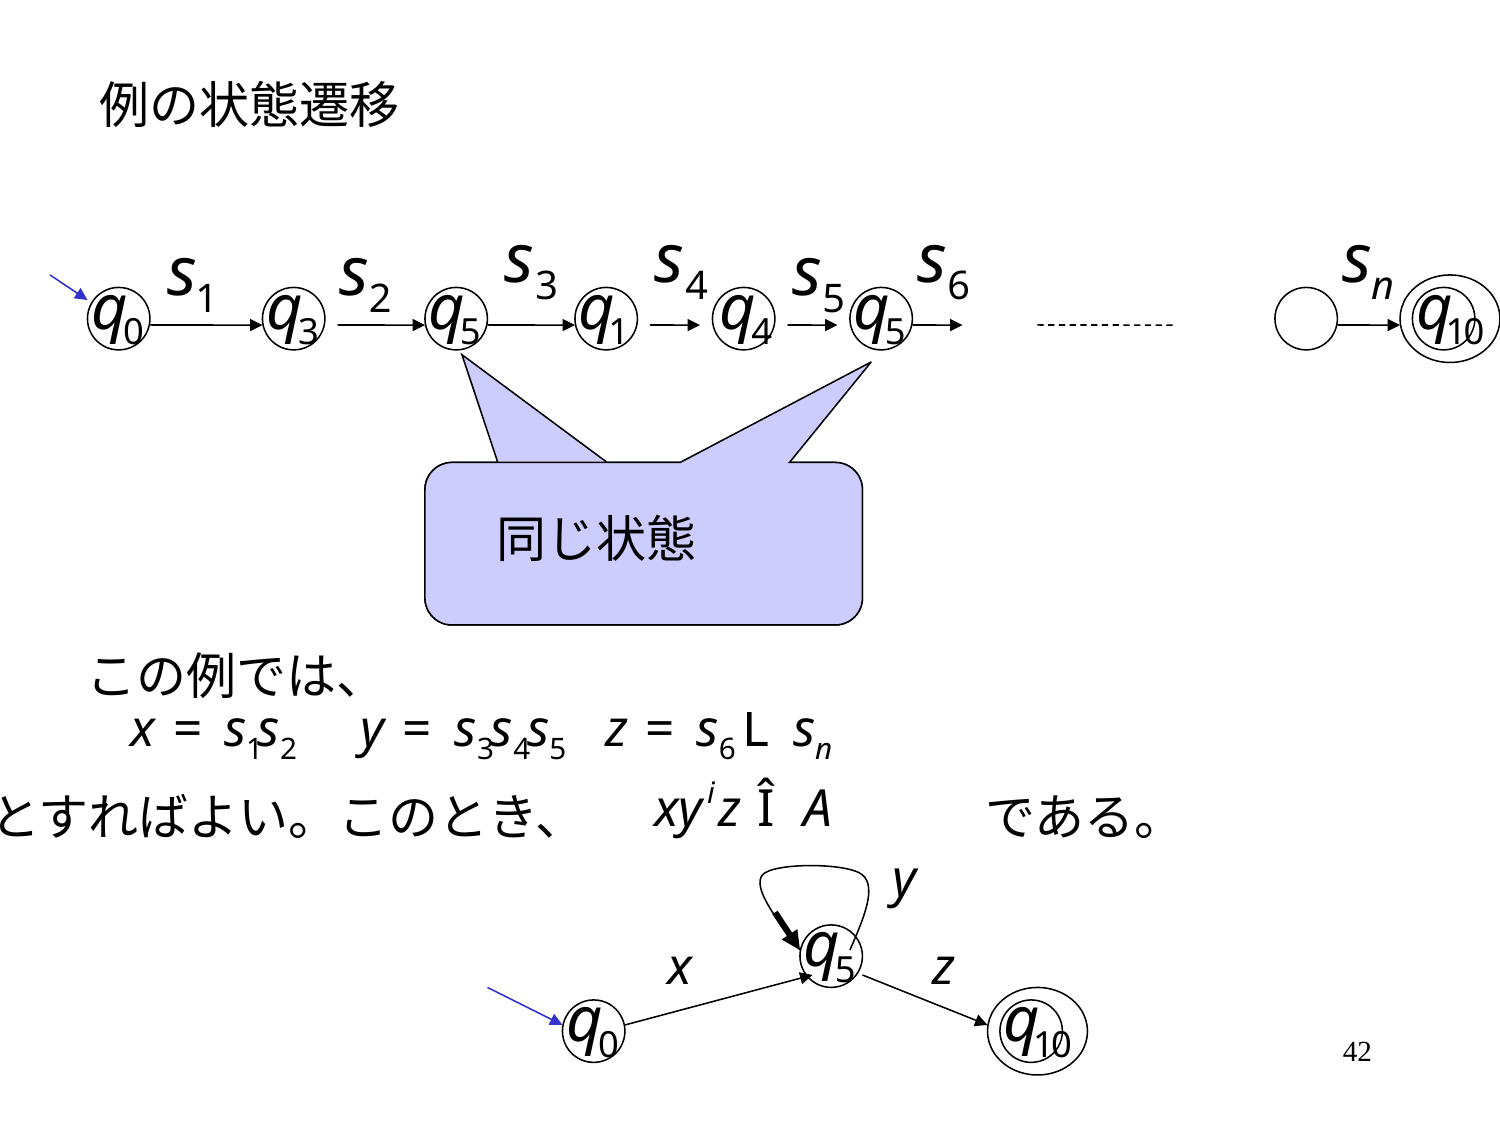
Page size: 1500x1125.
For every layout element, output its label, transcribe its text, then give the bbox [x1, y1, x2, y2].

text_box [887, 862, 931, 919]
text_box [499, 237, 569, 312]
text_box [1337, 321, 1400, 332]
text_box [49, 274, 83, 300]
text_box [715, 287, 785, 356]
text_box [926, 949, 966, 993]
text_box [774, 912, 794, 947]
text_box この例では、 [71, 637, 402, 713]
text_box [760, 865, 869, 940]
text_box [1418, 274, 1482, 285]
text_box [1004, 987, 1071, 998]
text_box [1083, 1013, 1088, 1050]
text_box とすればよい。このとき、 である。 [0, 778, 648, 854]
text_box 例の状態遷移 [85, 65, 415, 141]
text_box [799, 924, 864, 993]
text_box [649, 774, 851, 848]
slide_number 42 [1074, 1024, 1388, 1101]
text_box [229, 318, 257, 332]
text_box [849, 287, 914, 356]
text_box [334, 249, 404, 325]
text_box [424, 287, 489, 356]
text_box とすればよい。このとき、 である。 [851, 778, 1200, 854]
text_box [87, 287, 151, 356]
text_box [787, 249, 857, 325]
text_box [999, 999, 1079, 1068]
text_box [465, 365, 607, 462]
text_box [574, 287, 639, 356]
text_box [649, 237, 719, 312]
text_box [599, 712, 844, 769]
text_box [1412, 287, 1492, 356]
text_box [124, 712, 305, 769]
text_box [355, 712, 575, 769]
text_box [662, 949, 706, 993]
text_box [1400, 320, 1407, 342]
text_box [1274, 287, 1338, 350]
text_box [487, 987, 557, 1025]
text_box 同じ状態 [482, 499, 712, 575]
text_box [1337, 237, 1407, 312]
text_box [562, 999, 626, 1068]
text_box [987, 1009, 994, 1053]
text_box [649, 321, 700, 332]
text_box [912, 237, 982, 312]
text_box [1496, 301, 1500, 336]
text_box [262, 287, 326, 356]
text_box [406, 318, 419, 332]
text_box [162, 249, 226, 325]
text_box [929, 1002, 988, 1027]
text_box [917, 321, 963, 332]
text_box [492, 320, 569, 332]
text_box [424, 365, 869, 625]
